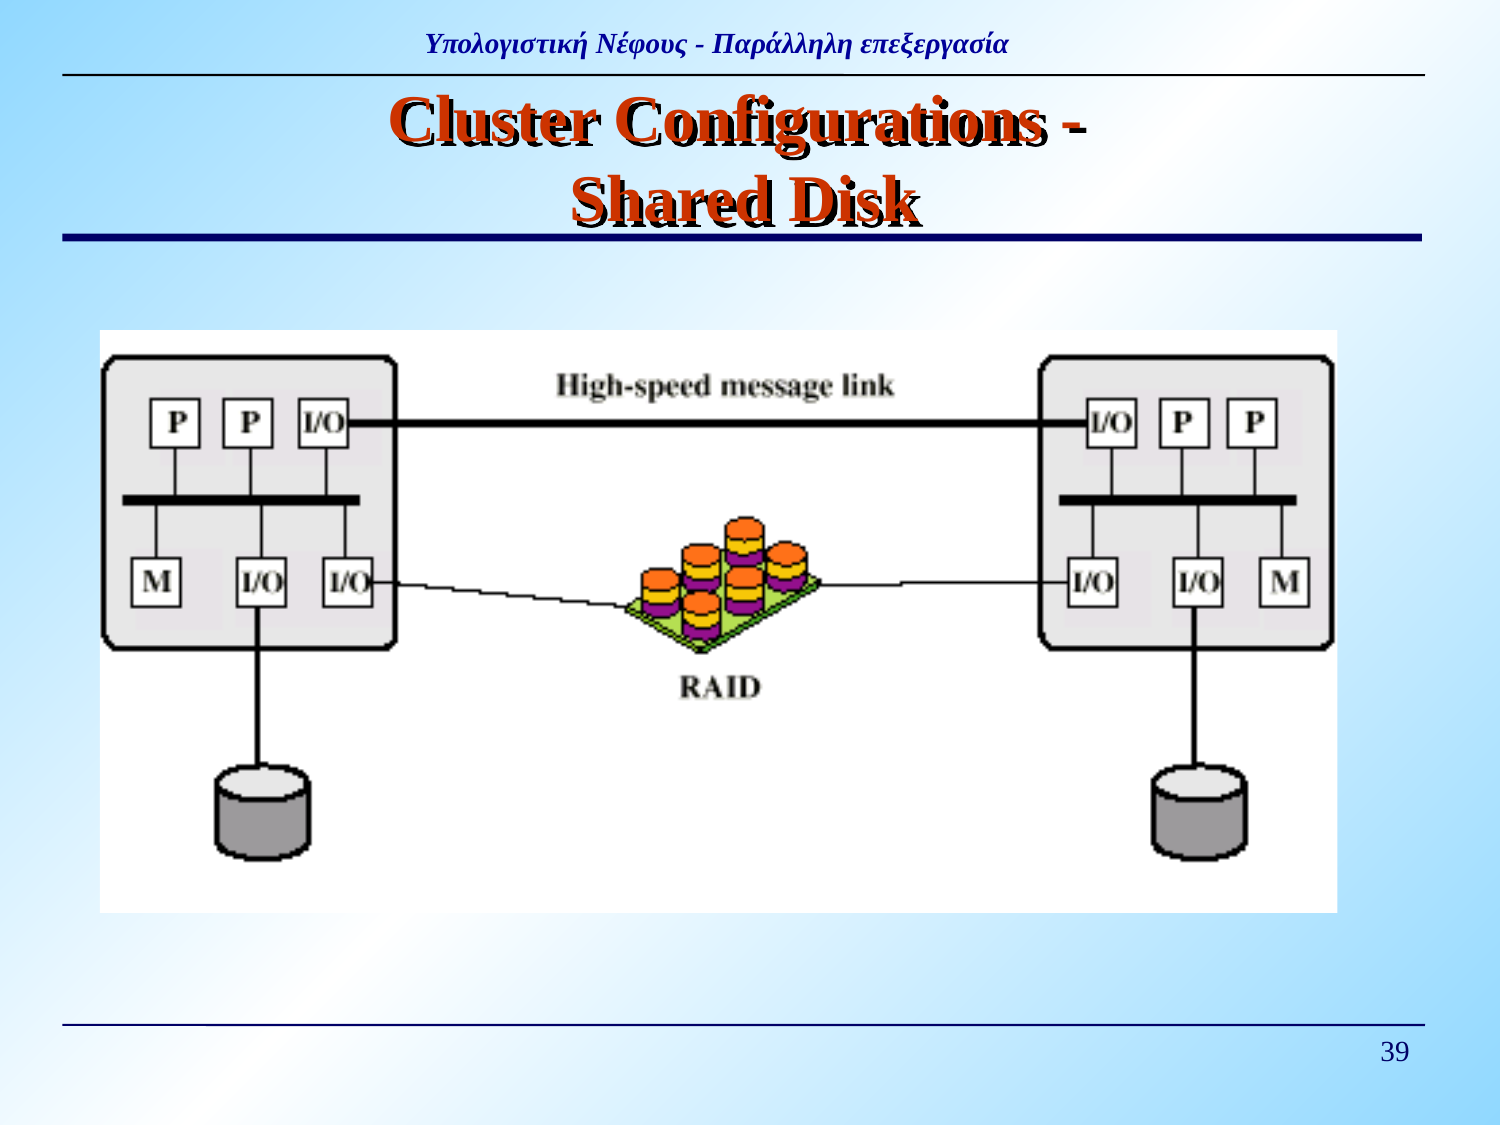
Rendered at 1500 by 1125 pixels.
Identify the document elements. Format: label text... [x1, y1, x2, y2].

title Cluster Configurations - Shared Disk [62, 61, 1426, 250]
picture [99, 329, 1338, 913]
slide_number 39 [1112, 1024, 1426, 1101]
